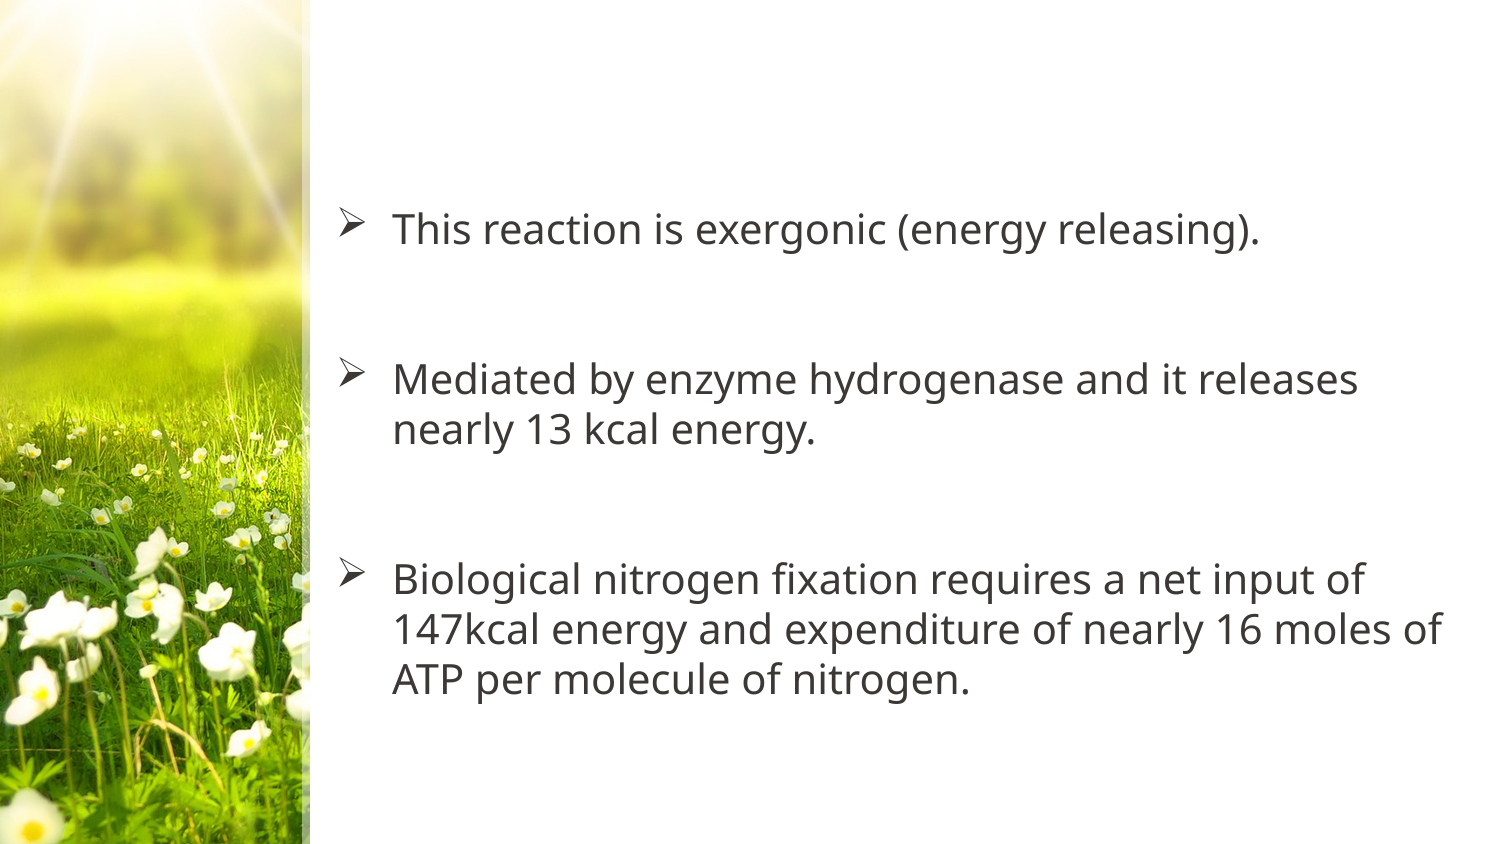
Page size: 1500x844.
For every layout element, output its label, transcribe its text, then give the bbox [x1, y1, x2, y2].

picture [0, 0, 1500, 844]
text_box This reaction is exergonic (energy releasing). Mediated by enzyme hydrogenase and it releases nearly 13 kcal energy. Biological nitrogen fixation requires a net input of 147kcal energy and expenditure of nearly 16 moles of ATP per molecule of nitrogen. [321, 195, 1473, 711]
